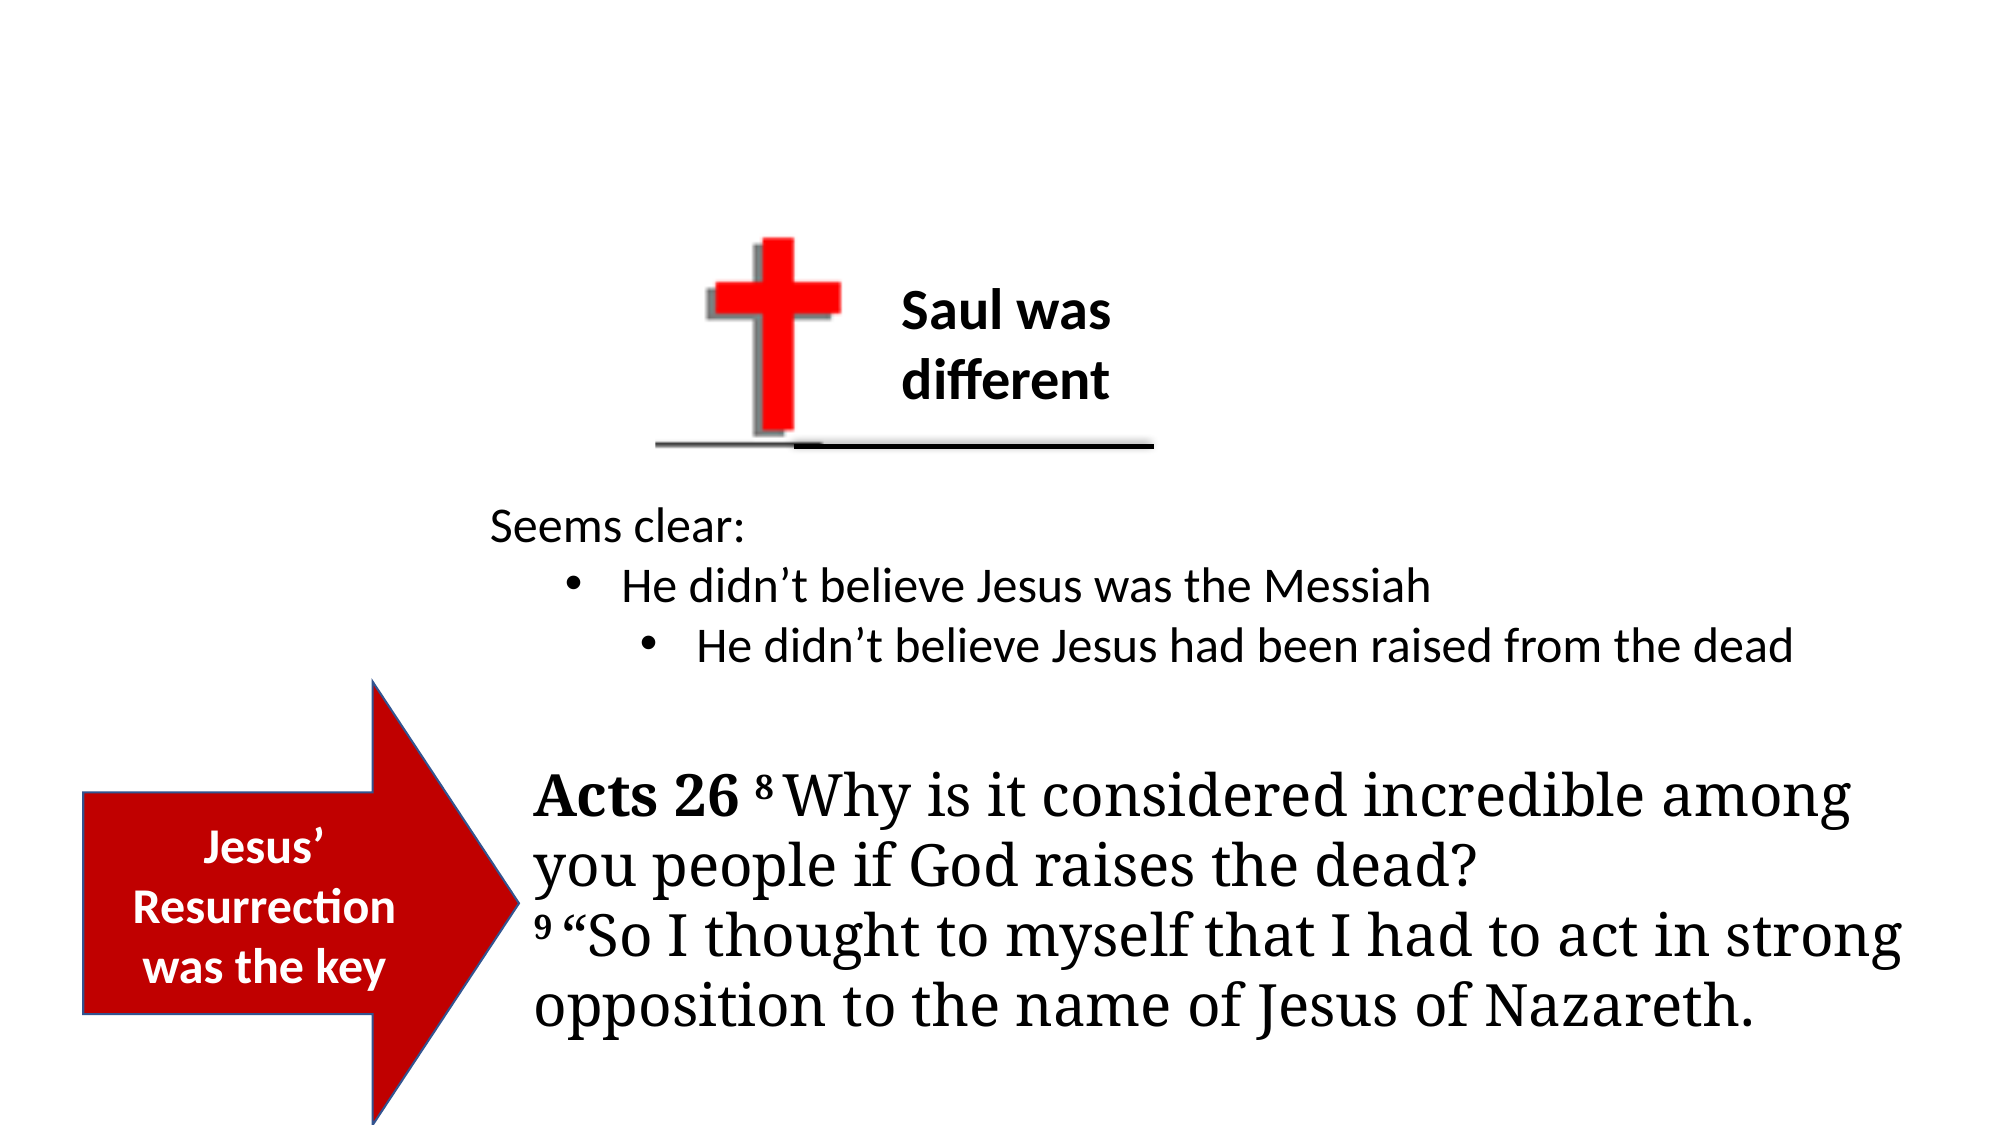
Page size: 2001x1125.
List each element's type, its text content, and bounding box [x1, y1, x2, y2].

text_box Saul was different [887, 263, 1154, 419]
text_box Jesus’ Resurrection was the key [82, 678, 521, 1125]
text_box Seems clear: He didn’t believe Jesus was the Messiah He didn’t believe Jesus had been raised from the dead [475, 484, 1960, 680]
picture [655, 83, 879, 593]
text_box Acts 26 8 Why is it considered incredible among you people if God raises the dead? 9 “So I thought to myself that I had to act in strong opposition to the name of Jesus of Nazareth. [519, 751, 1979, 1046]
